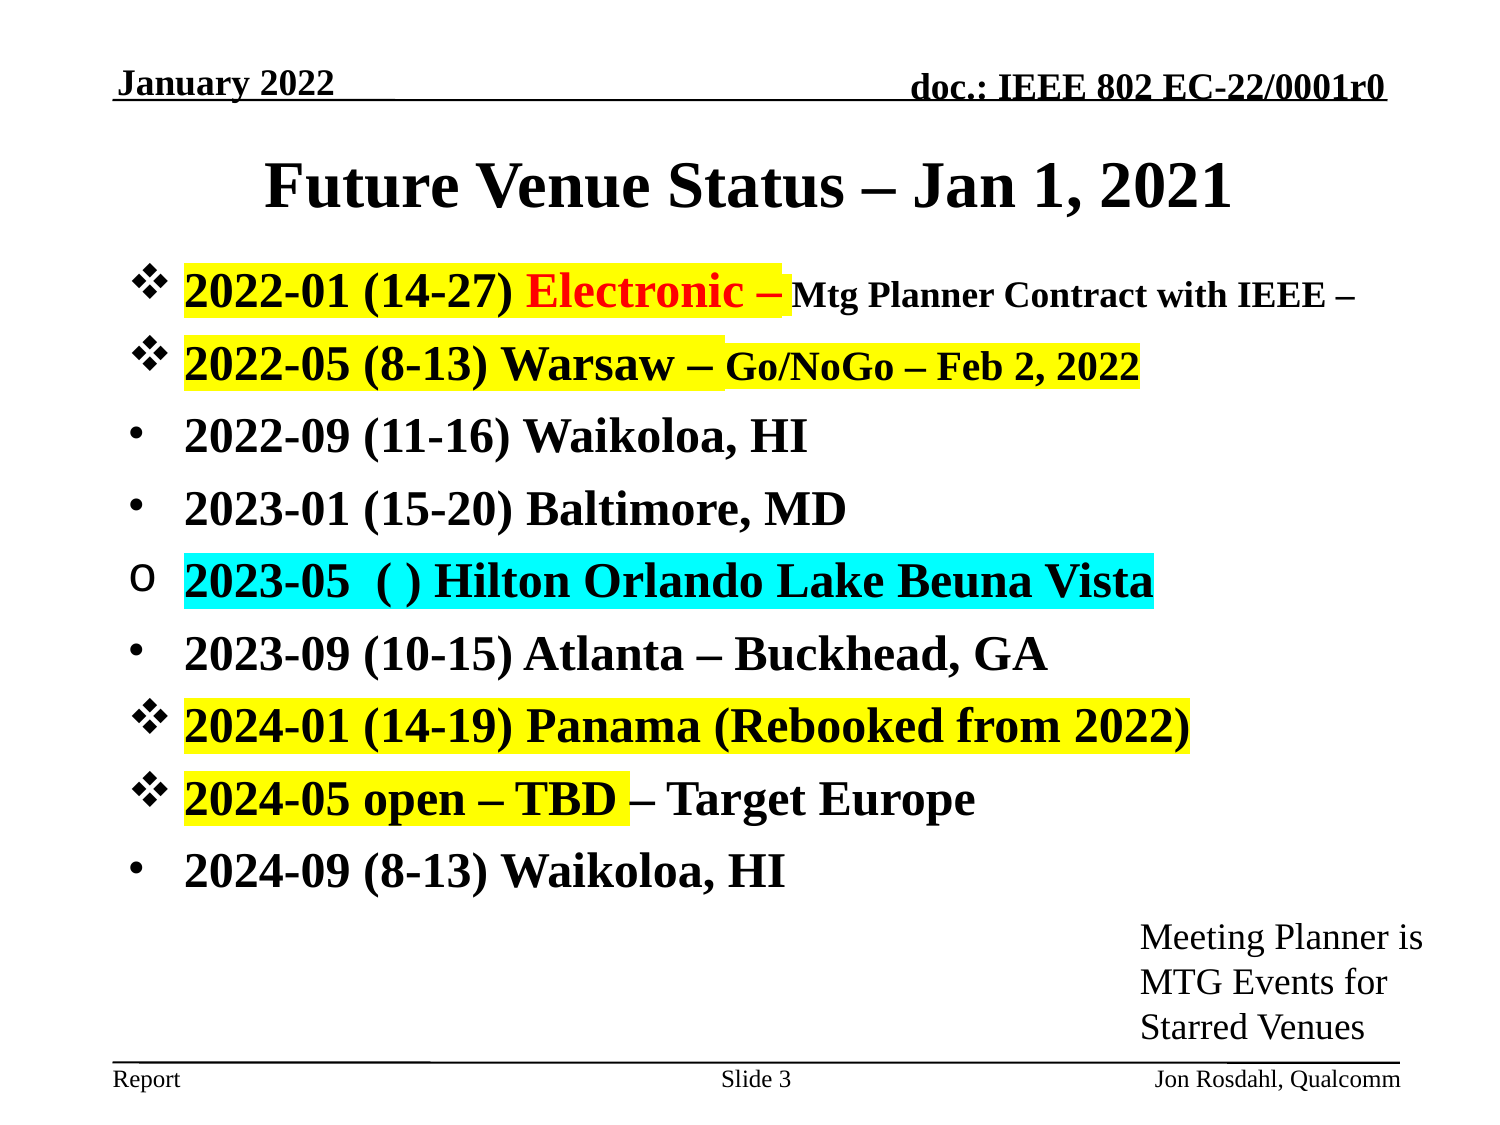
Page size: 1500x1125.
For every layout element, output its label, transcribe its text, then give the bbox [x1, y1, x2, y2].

text_box Meeting Planner is MTG Events for Starred Venues [1124, 904, 1445, 1055]
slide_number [116, 58, 507, 104]
title Future Venue Status – Jan 1, 2021 [112, 111, 1388, 249]
footer Jon Rosdahl, Qualcomm [1031, 1061, 1402, 1093]
slide_number Slide 3 [712, 1061, 800, 1123]
list 2022-01 (14-27) Electronic – Mtg Planner Contract with IEEE – 2022-05 (8-13) Warsaw – Go/NoGo – Feb 2, 2022 2022-09 (11-16) Waikoloa, HI 2023-01 (15-20) Baltimore, MD 2023-05 ( ) Hilton Orlando Lake Beuna Vista 2023-09 (10-15) Atlanta – Buckhead, GA 2024-01 (14-19) Panama (Rebooked from 2022) 2024-05 open – TBD – Target Europe 2024-09 (8-13) Waikoloa, HI [112, 249, 1388, 1051]
